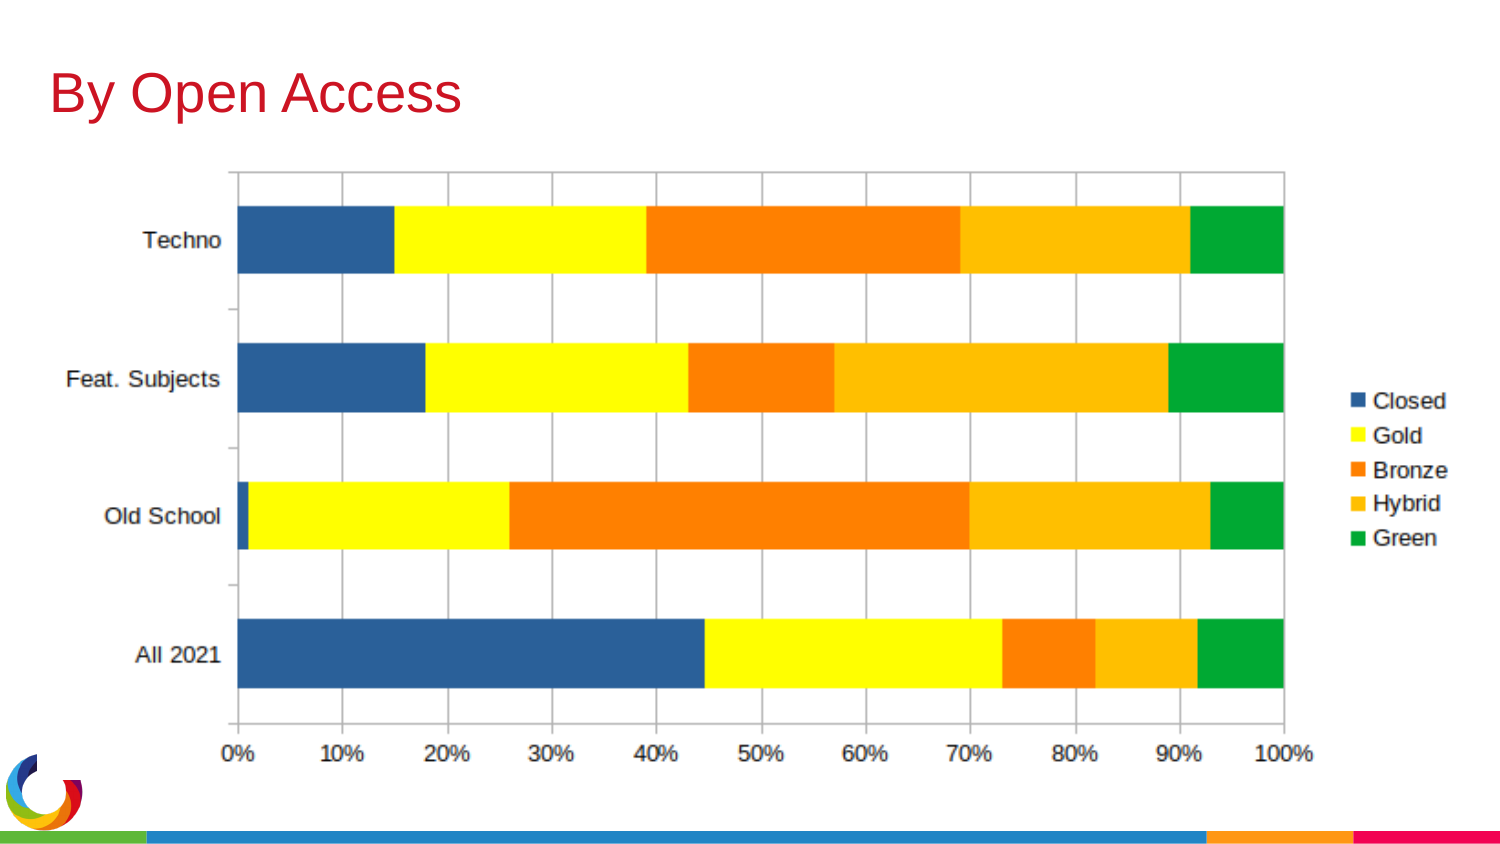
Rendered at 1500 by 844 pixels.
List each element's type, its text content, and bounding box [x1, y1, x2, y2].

picture [6, 159, 1471, 831]
text_box By Open Access [38, 45, 1453, 135]
